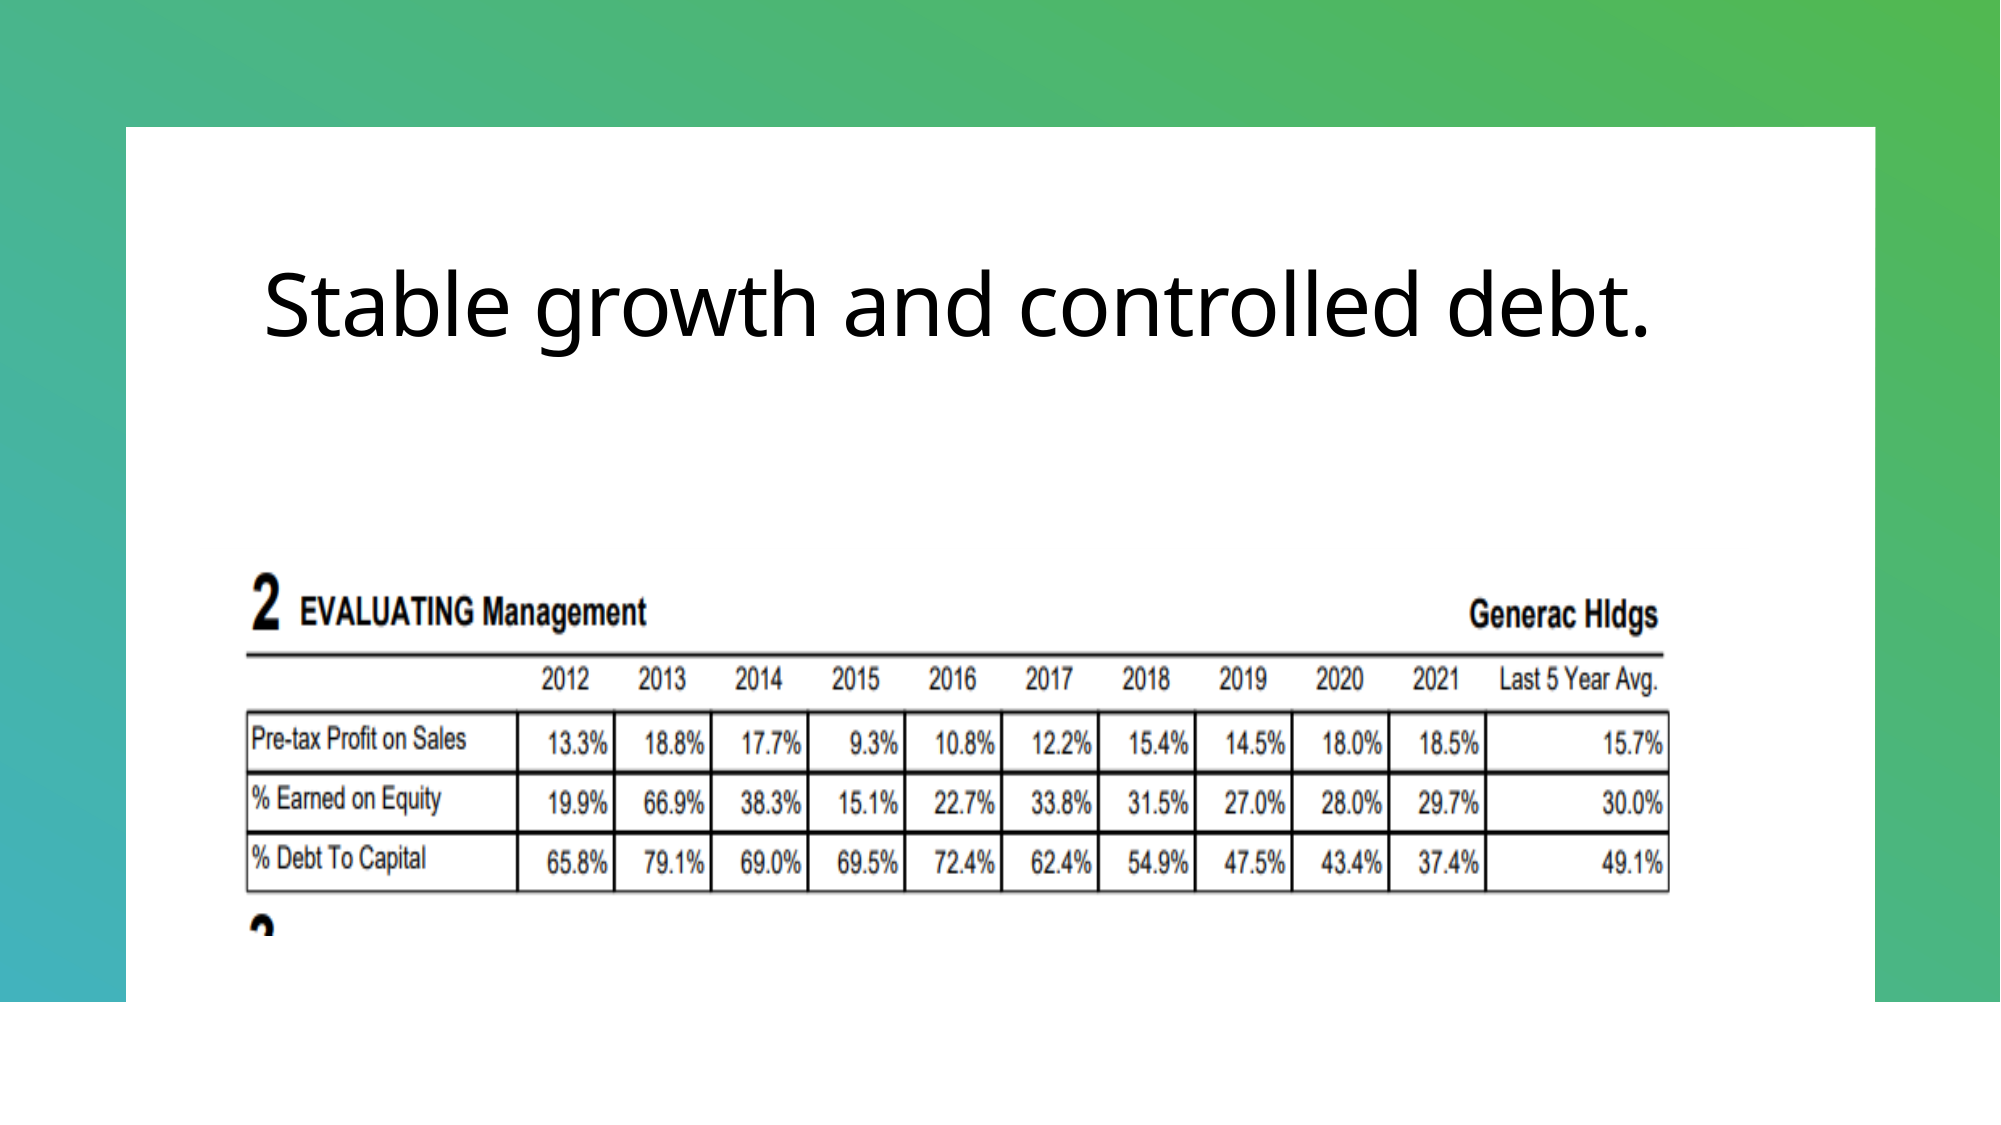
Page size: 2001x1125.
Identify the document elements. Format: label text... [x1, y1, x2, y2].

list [199, 546, 1749, 936]
title Stable growth and controlled debt. [248, 248, 1749, 470]
